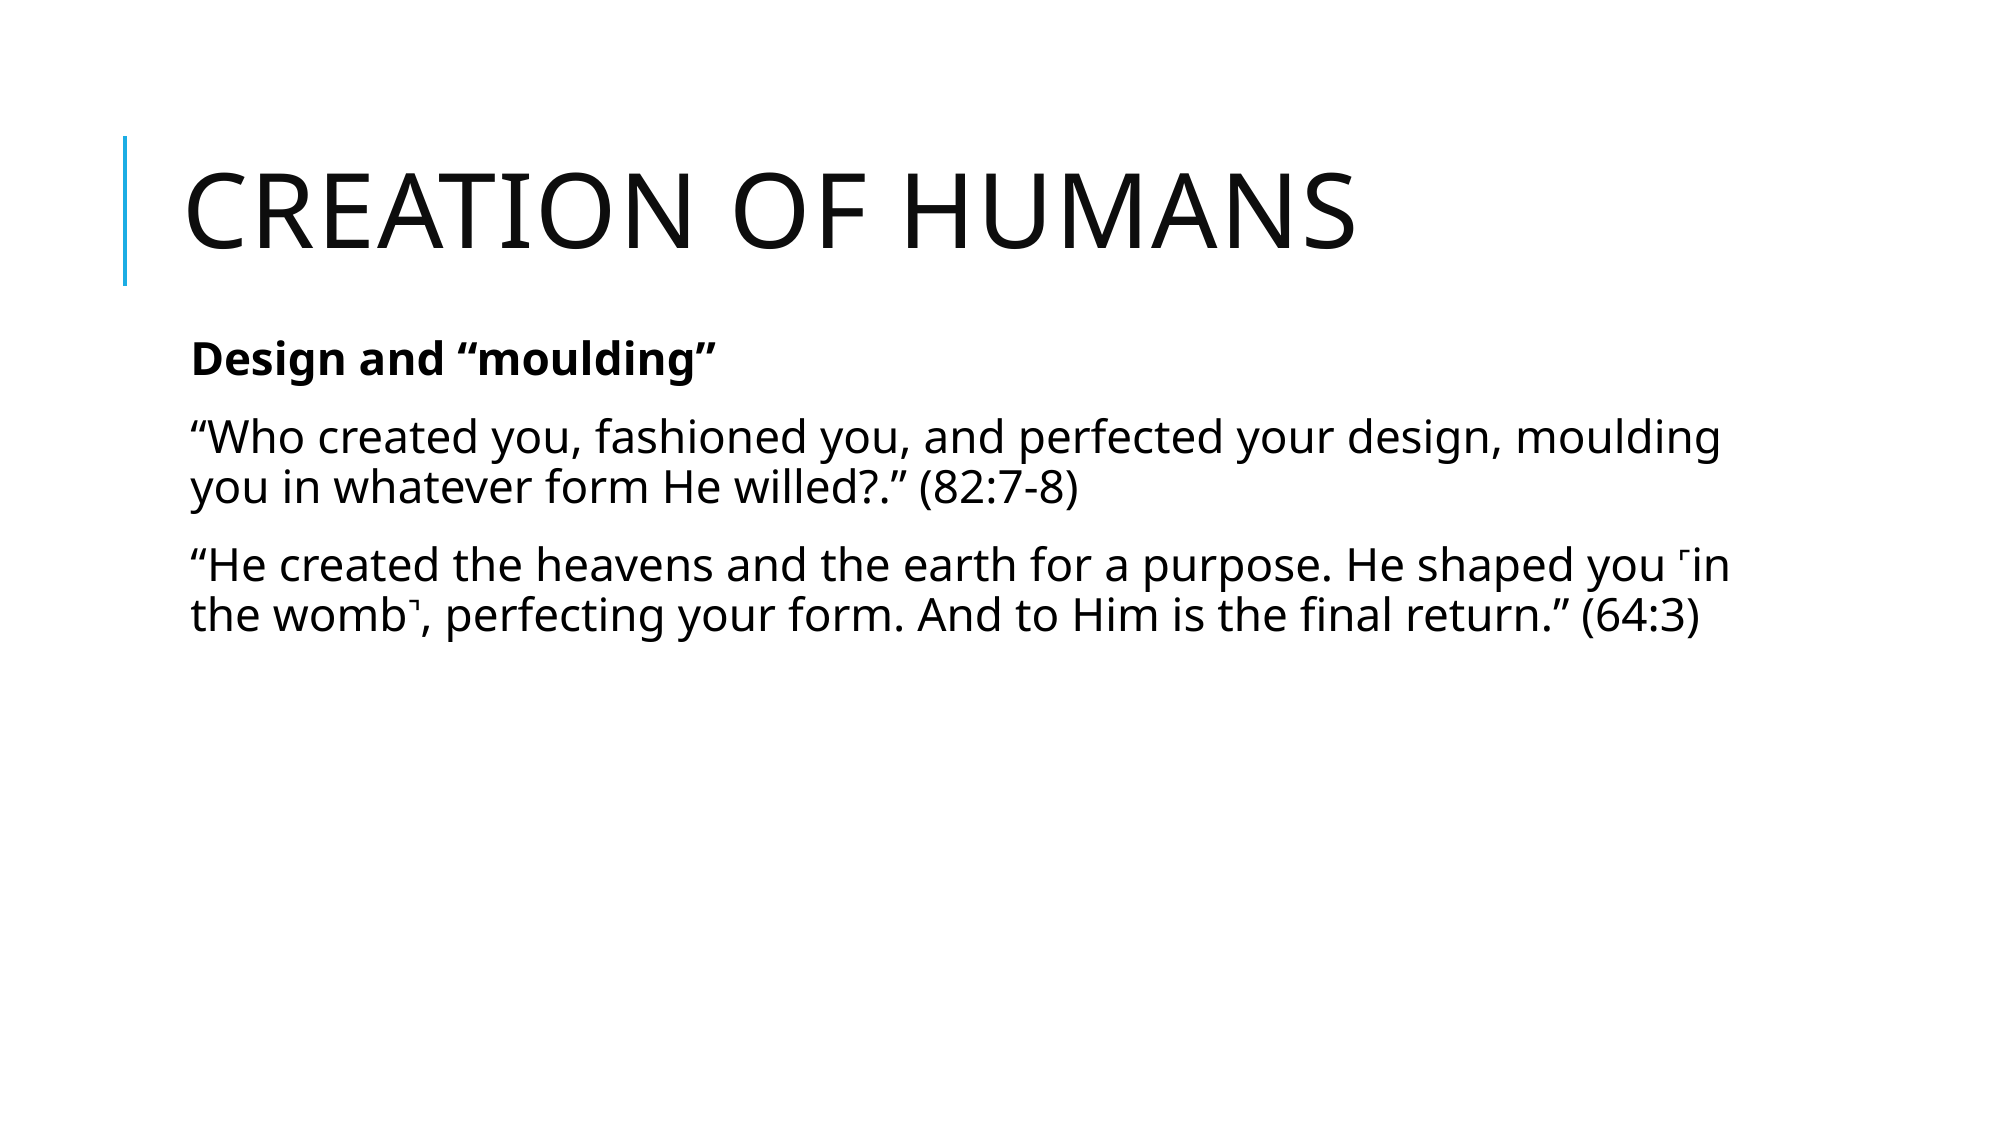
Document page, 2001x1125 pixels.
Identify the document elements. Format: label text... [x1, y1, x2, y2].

list Design and “moulding” “Who created you, fashioned you, and perfected your design, moulding you in whatever form He willed?.” (82:7-8) “He created the heavens and the earth for a purpose. He shaped you ˹in the womb˺, perfecting your form. And to Him is the final return.” (64:3) [168, 328, 1763, 1035]
title Creation of humans [168, 96, 1763, 328]
